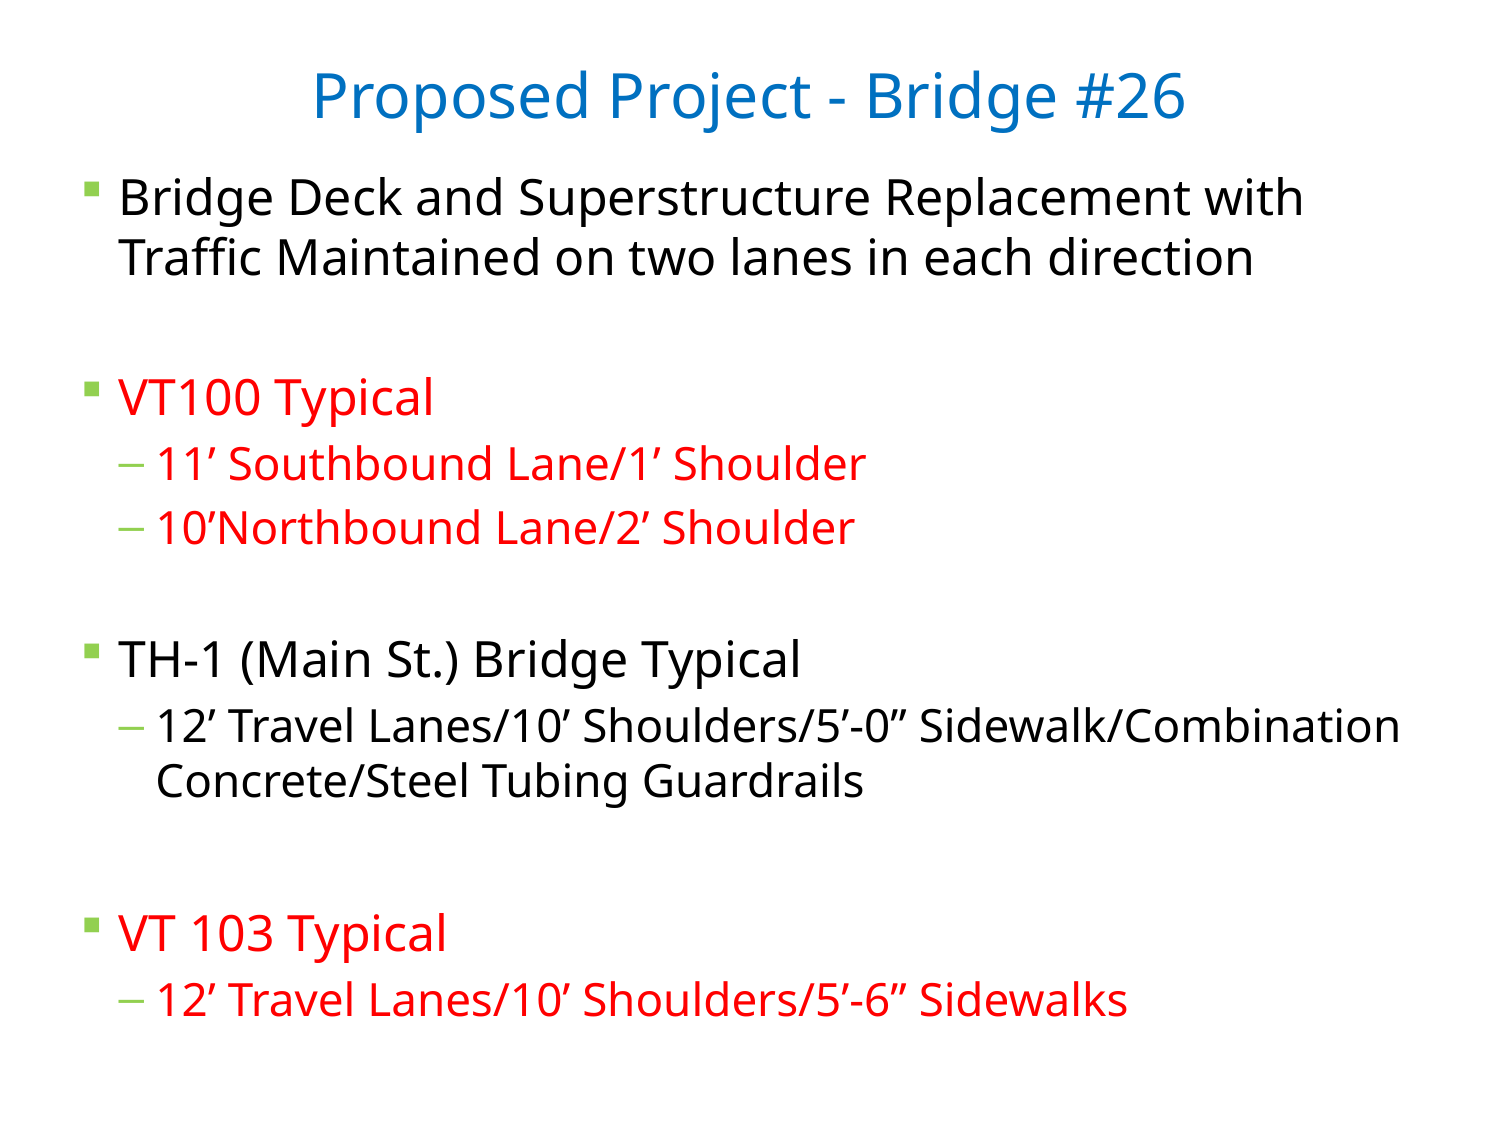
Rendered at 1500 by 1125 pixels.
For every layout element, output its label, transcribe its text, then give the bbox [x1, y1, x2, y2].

title Proposed Project - Bridge #26 [0, 0, 1500, 188]
list Bridge Deck and Superstructure Replacement with Traffic Maintained on two lanes in each direction VT100 Typical 11’ Southbound Lane/1’ Shoulder 10’Northbound Lane/2’ Shoulder TH-1 (Main St.) Bridge Typical 12’ Travel Lanes/10’ Shoulders/5’-0” Sidewalk/Combination Concrete/Steel Tubing Guardrails VT 103 Typical 12’ Travel Lanes/10’ Shoulders/5’-6” Sidewalks [0, 157, 1473, 1082]
